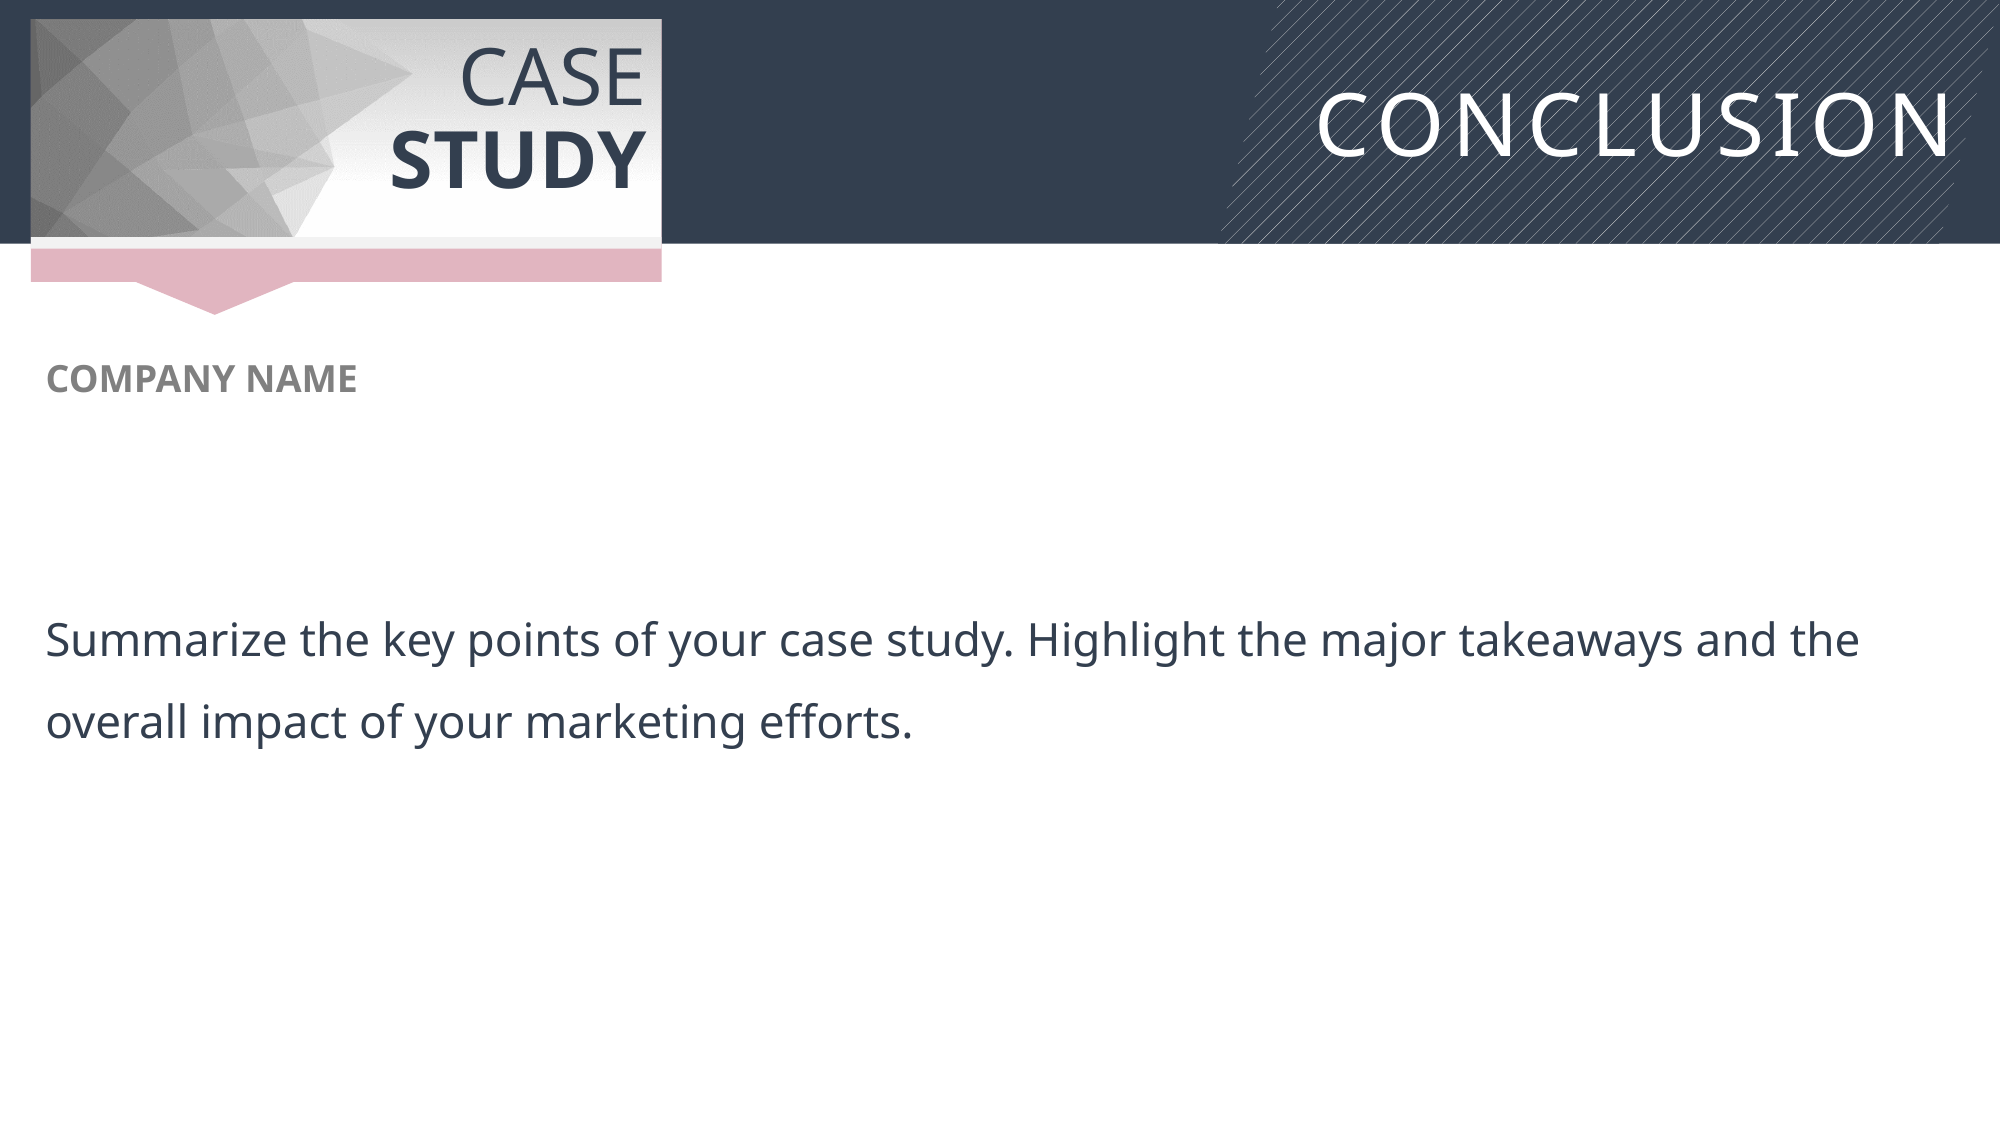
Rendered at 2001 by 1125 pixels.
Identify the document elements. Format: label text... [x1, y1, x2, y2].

text_box [1216, 181, 1956, 245]
text_box Summarize the key points of your case study. Highlight the major takeaways and the overall impact of your marketing efforts. [30, 575, 1929, 756]
text_box CONCLUSION [692, 61, 1970, 181]
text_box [30, 19, 662, 282]
text_box [1940, 9, 2000, 245]
text_box [1262, 0, 2000, 125]
text_box COMPANY NAME [30, 347, 662, 408]
text_box [0, 0, 1277, 245]
